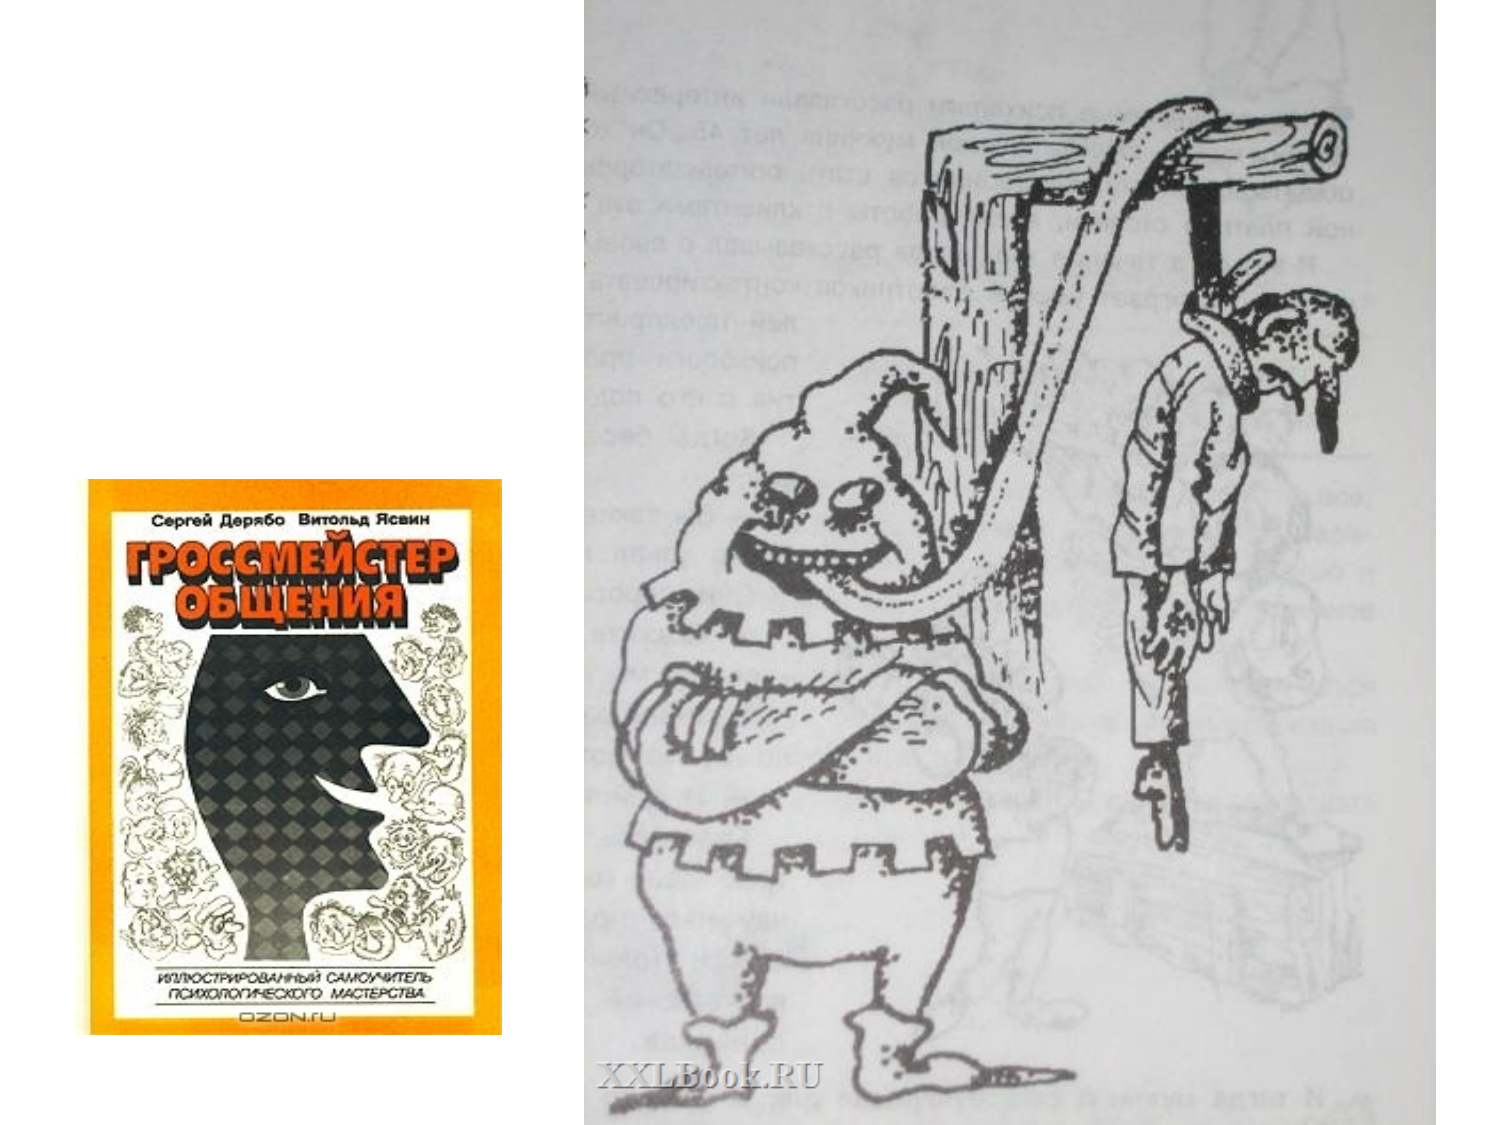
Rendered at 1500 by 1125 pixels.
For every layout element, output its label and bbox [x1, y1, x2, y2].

picture [584, 0, 1436, 1125]
list [76, 479, 503, 1036]
